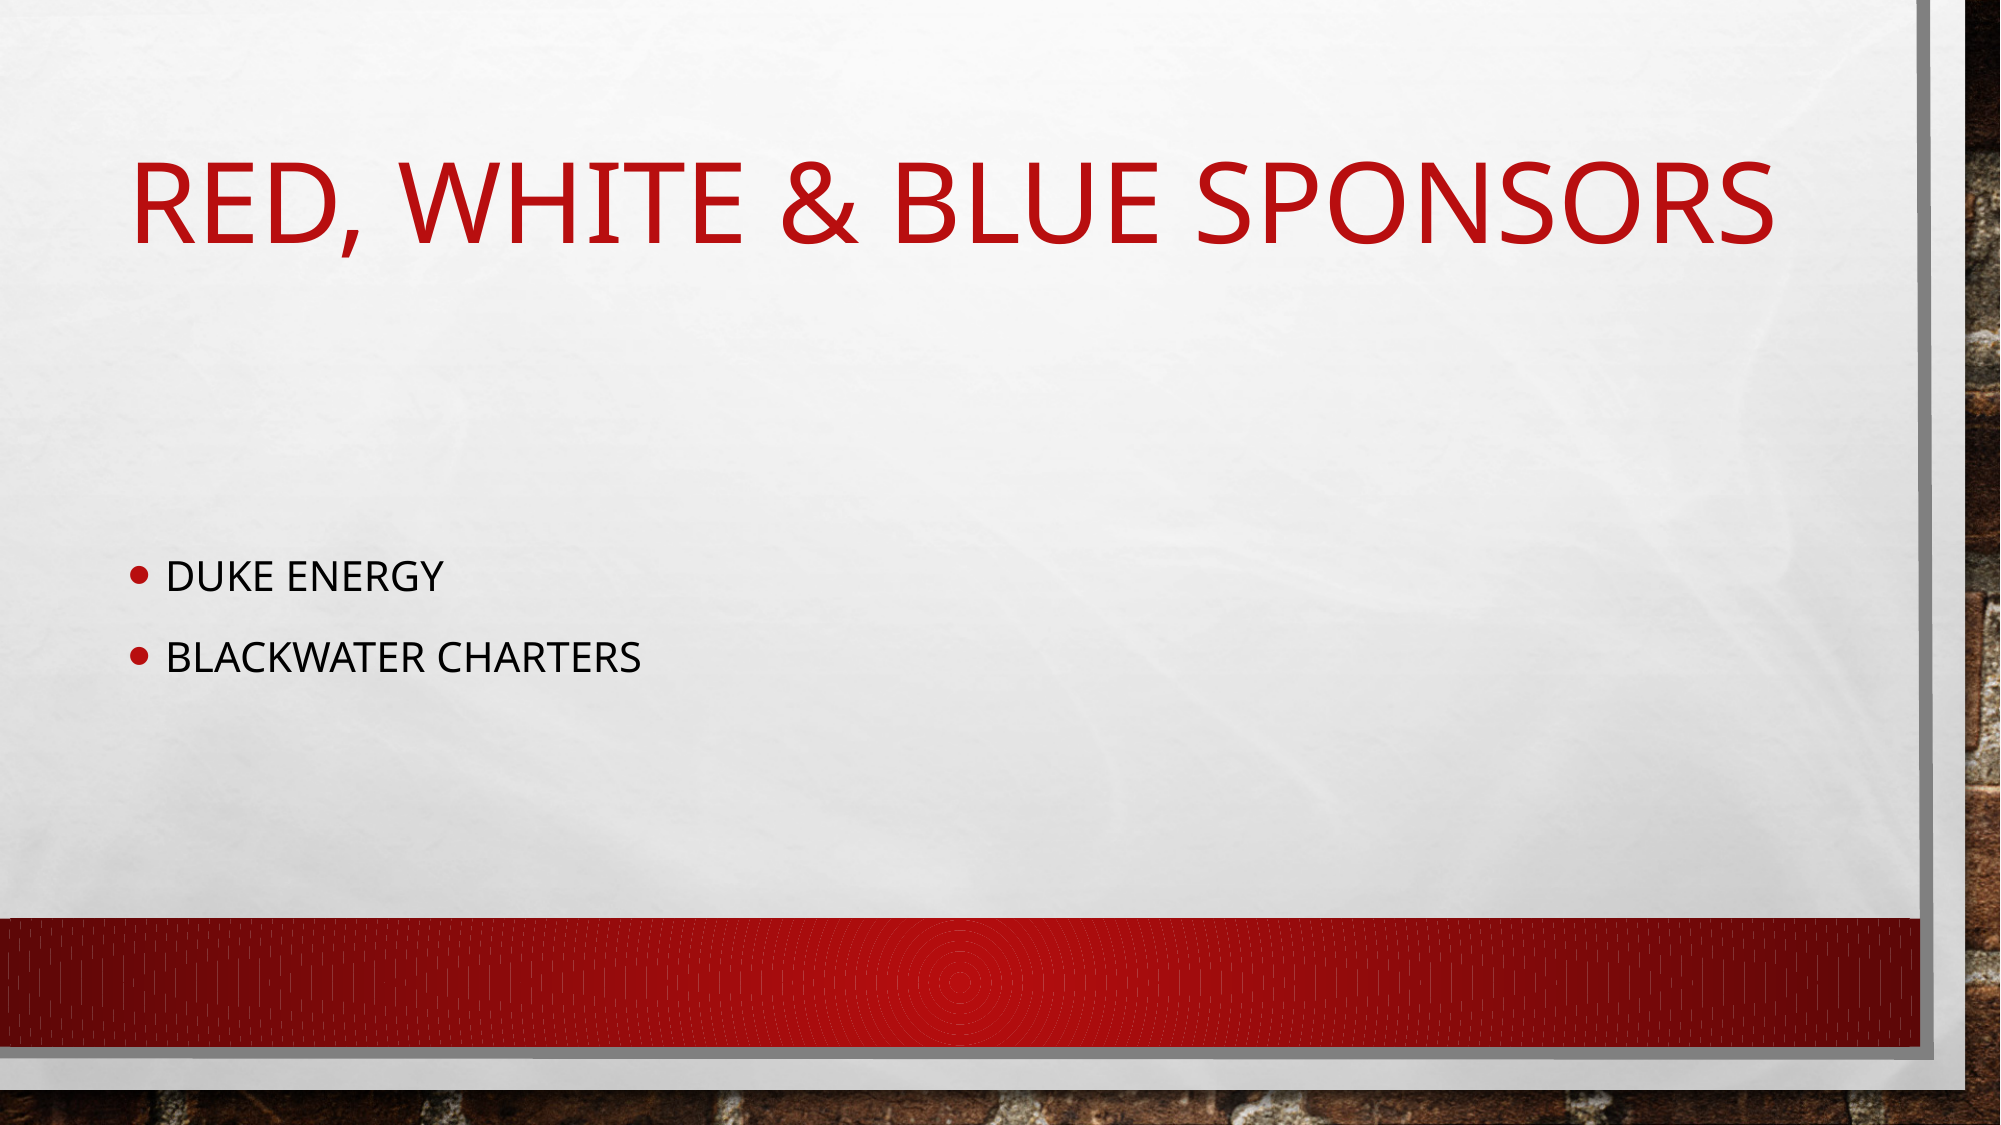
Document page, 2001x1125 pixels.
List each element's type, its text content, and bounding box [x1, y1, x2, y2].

picture [0, 0, 2000, 1125]
title Red, white & blue sponsors [112, 112, 1818, 302]
list Duke energy Blackwater charters [112, 338, 1818, 882]
